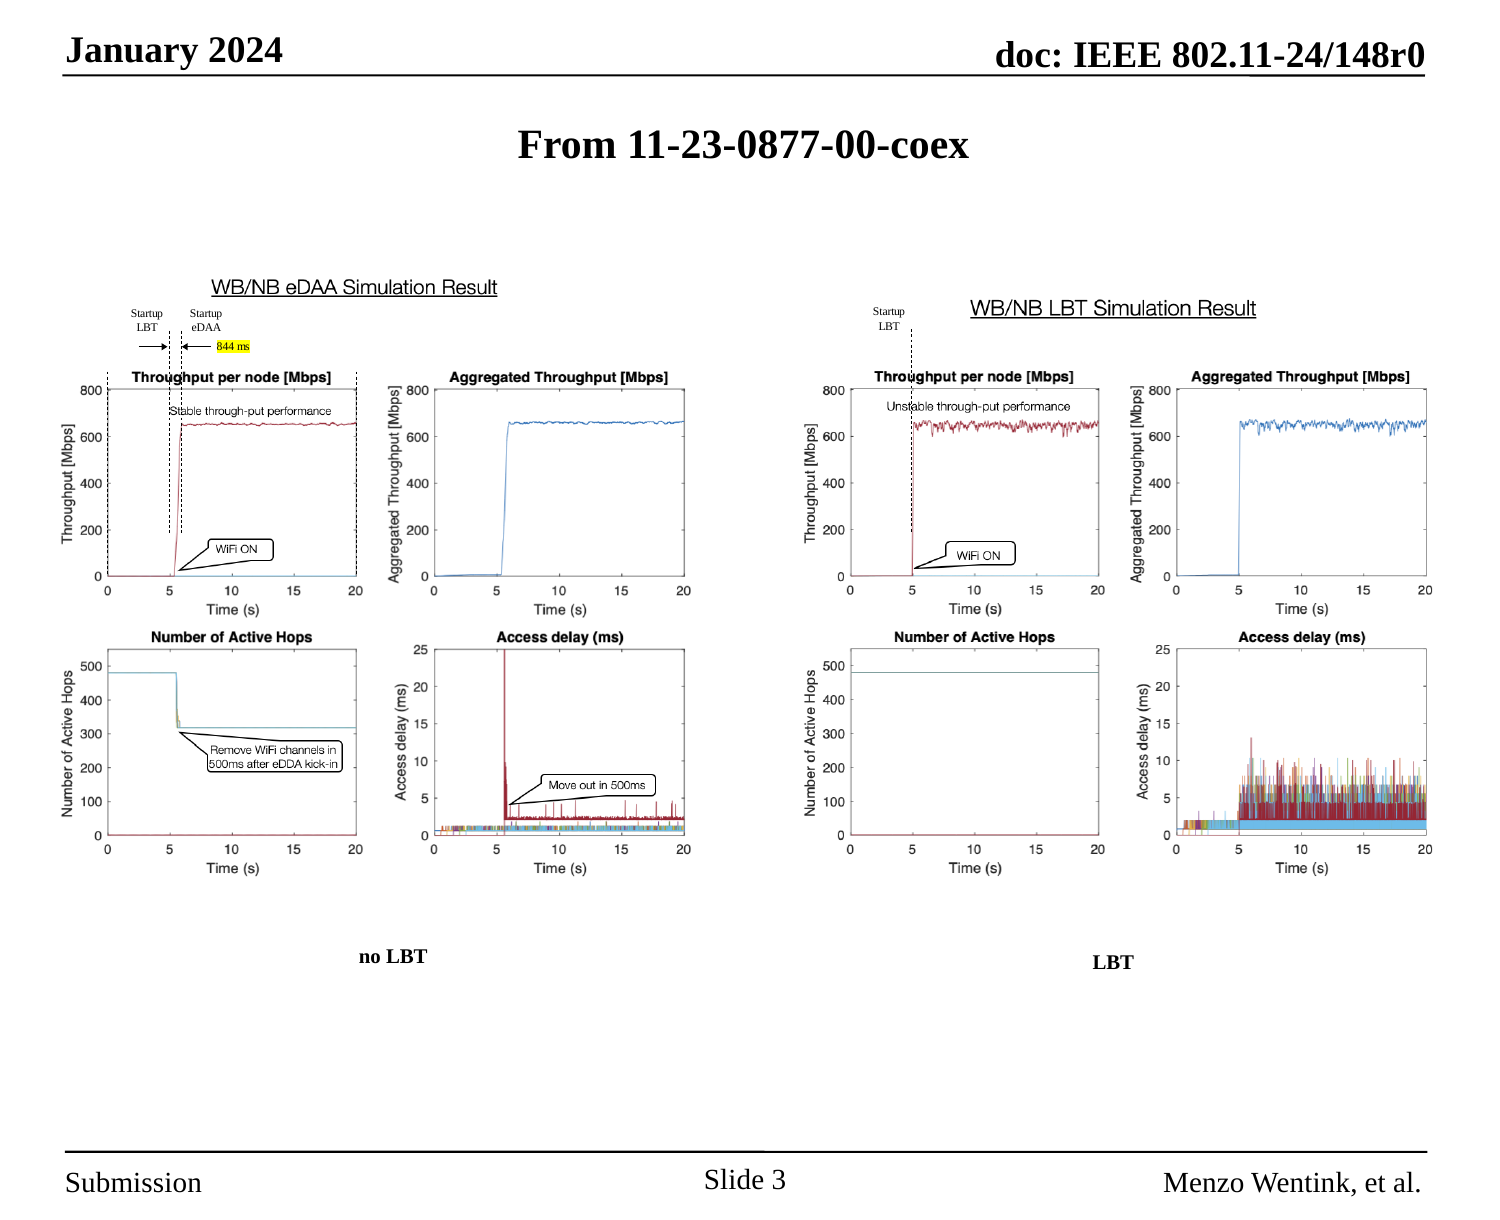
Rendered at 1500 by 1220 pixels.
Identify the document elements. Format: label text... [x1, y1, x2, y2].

slide_number Slide 3 [693, 1160, 797, 1196]
title From 11-23-0877-00-coex [62, 78, 1426, 207]
text_box no LBT [344, 935, 443, 976]
picture [762, 271, 1483, 891]
picture [31, 260, 727, 905]
text_box LBT [1077, 941, 1149, 982]
